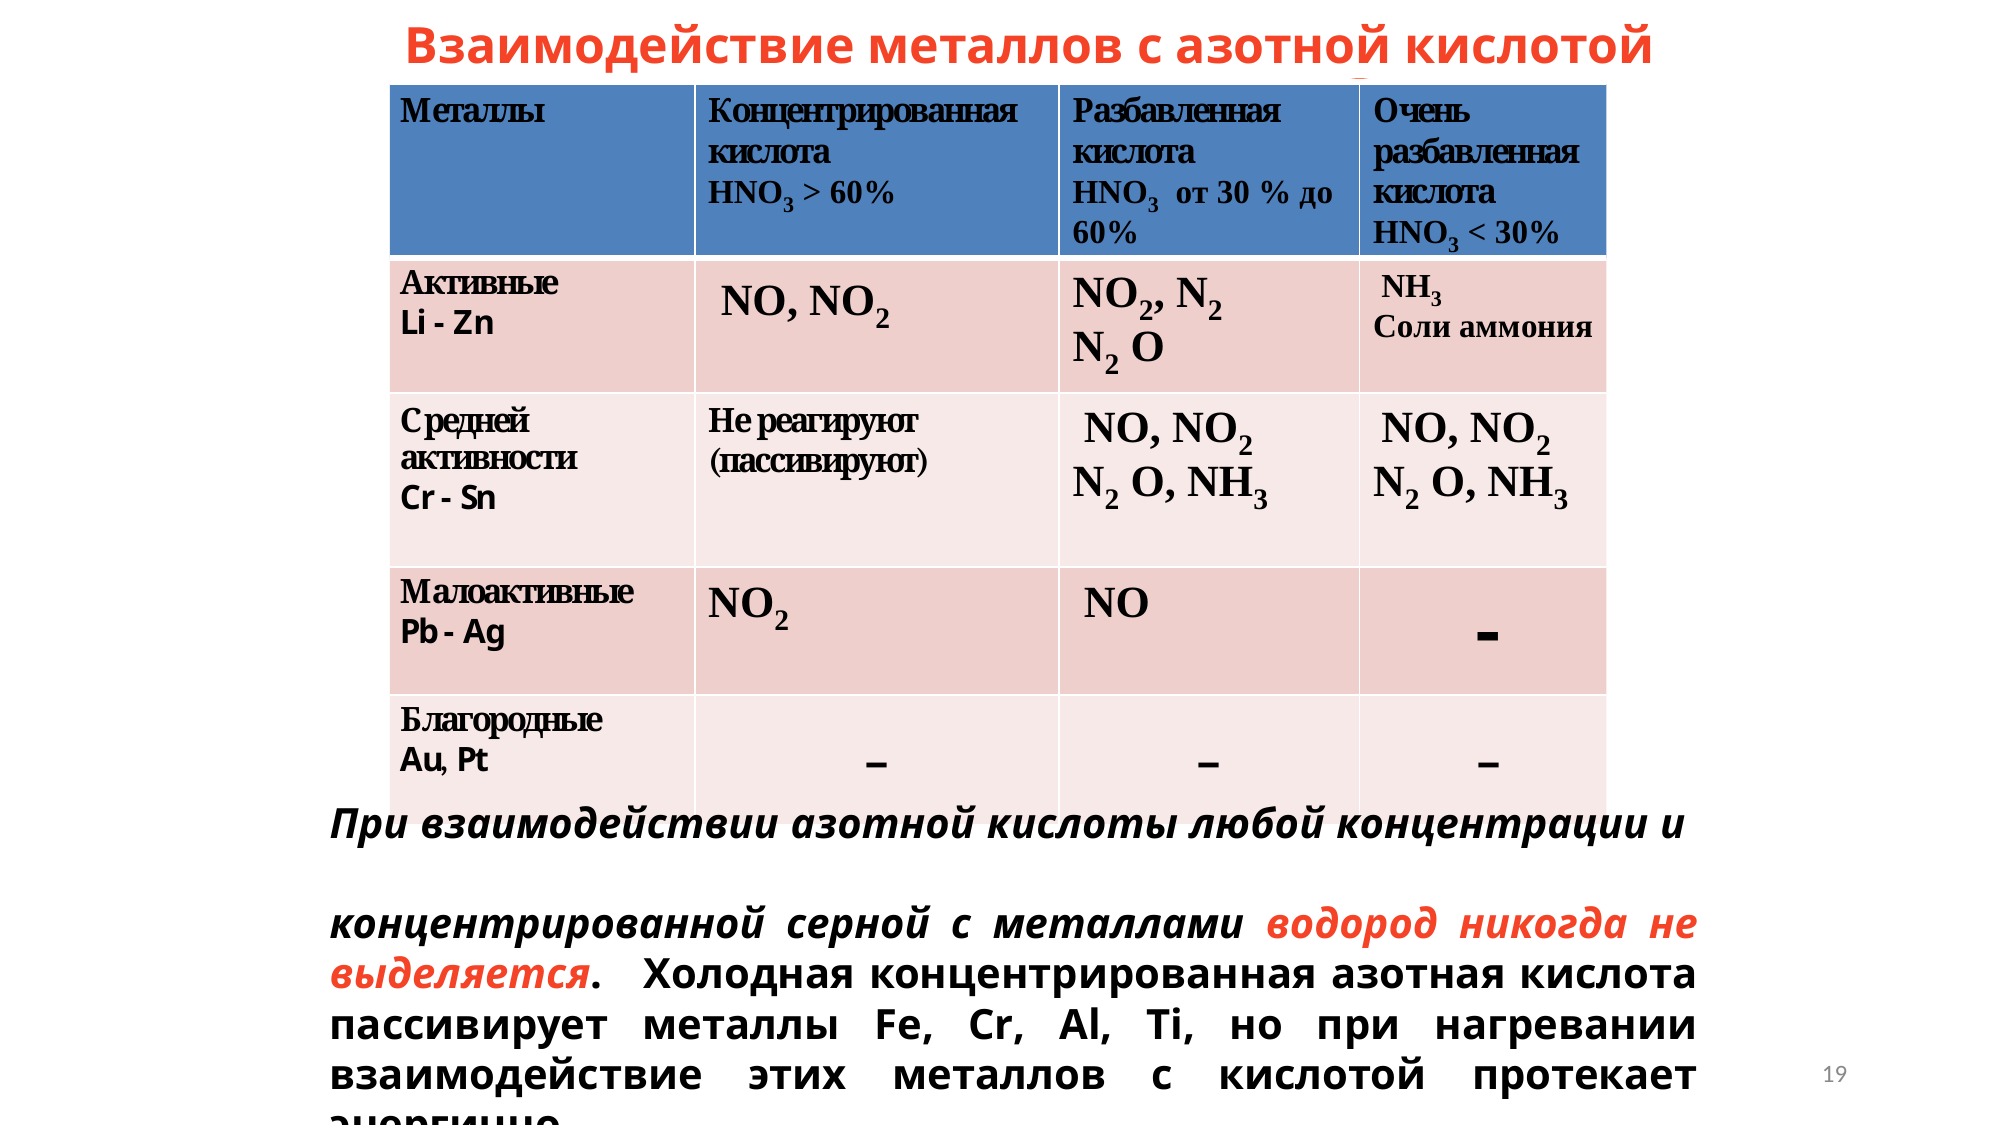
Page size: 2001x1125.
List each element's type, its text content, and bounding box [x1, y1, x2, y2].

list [389, 78, 1607, 824]
text_box При взаимодействии азотной кислоты любой концентрации и концентрированной серной с металлами водород никогда не выделяется. Холодная концентрированная азотная кислота пассивирует металлы Fe, Cr, Al, Ti, но при нагревании взаимодействие этих металлов с кислотой протекает энергично. [314, 789, 1713, 1125]
title Взаимодействие металлов с азотной кислотой [389, 0, 1740, 95]
slide_number 19 [1713, 1042, 1863, 1103]
